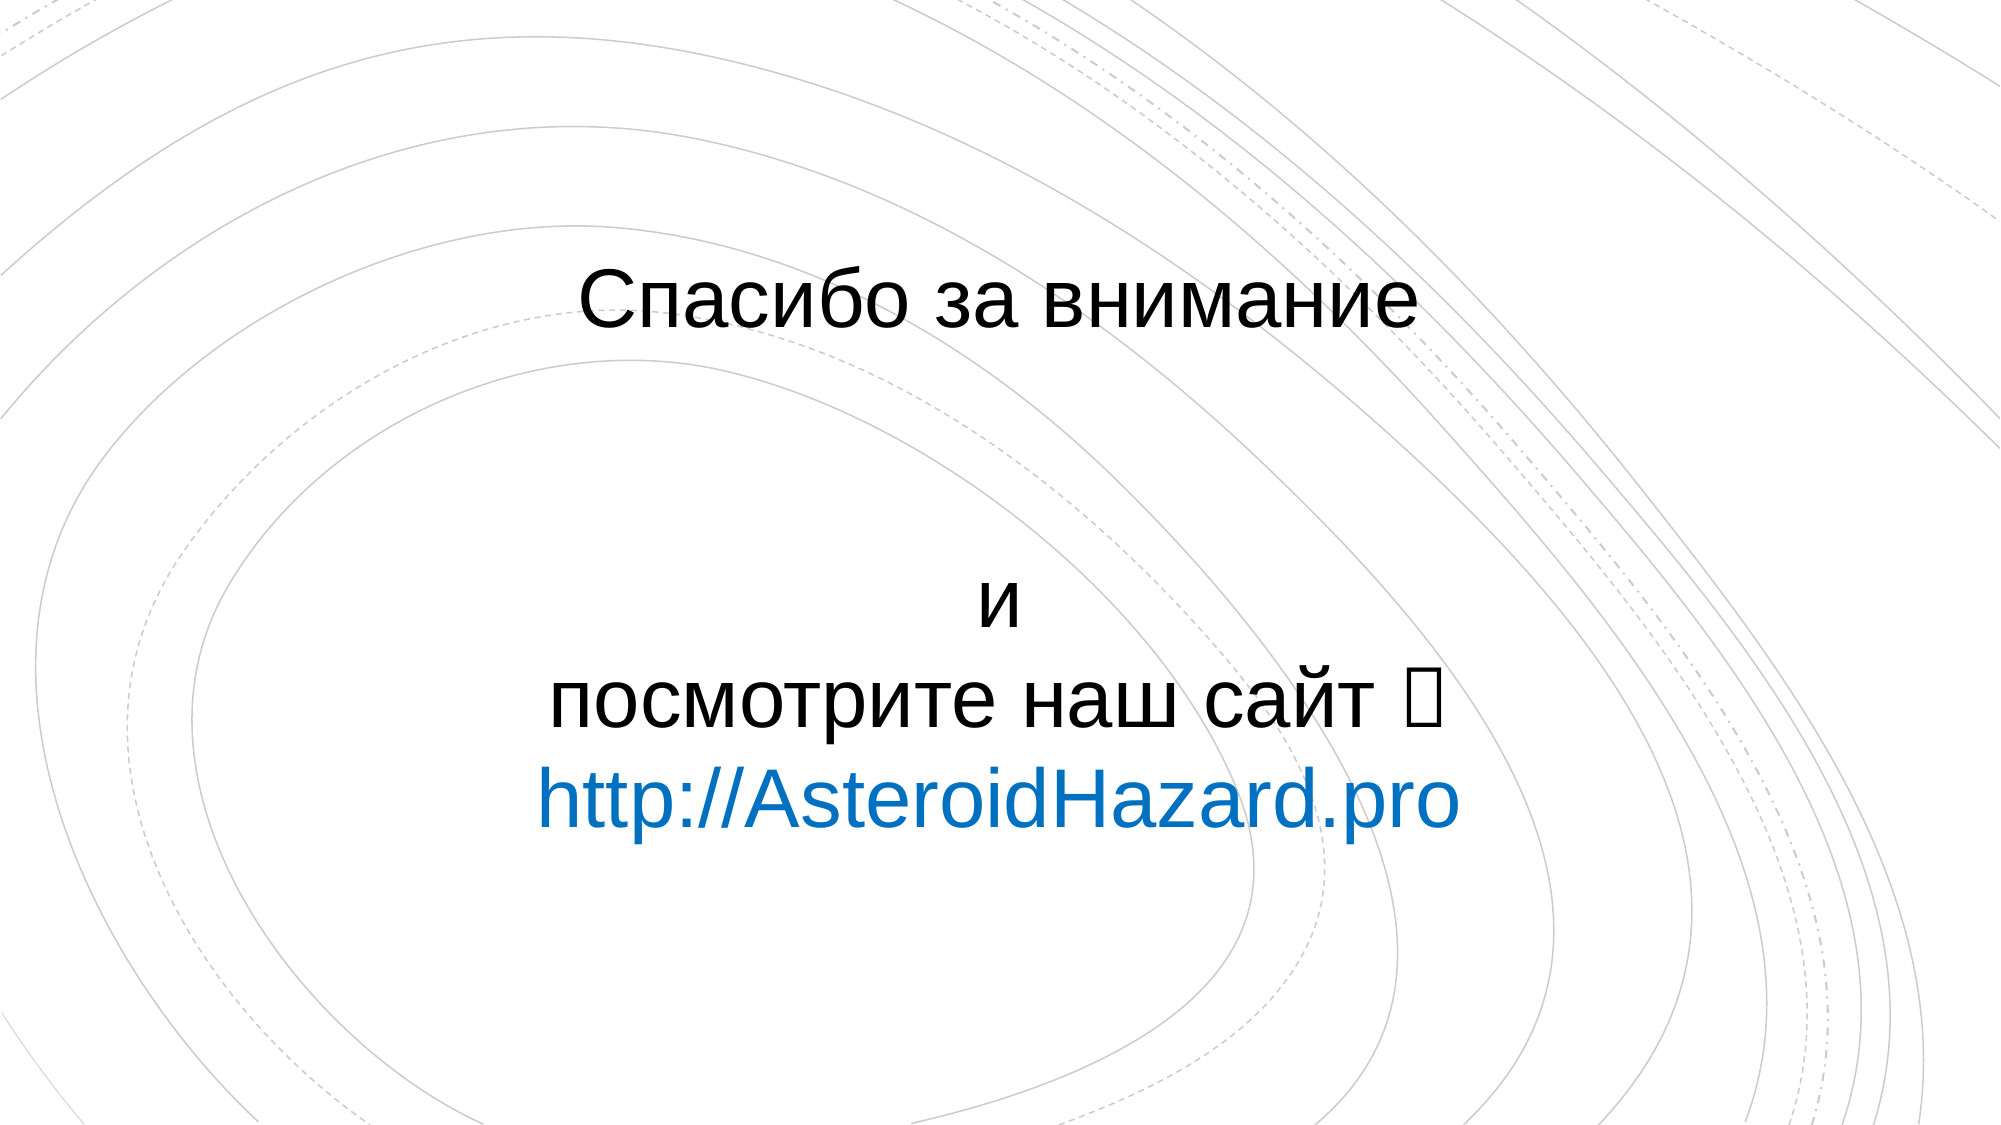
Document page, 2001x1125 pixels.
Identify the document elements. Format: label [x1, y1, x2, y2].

text_box [0, 0, 2000, 1125]
